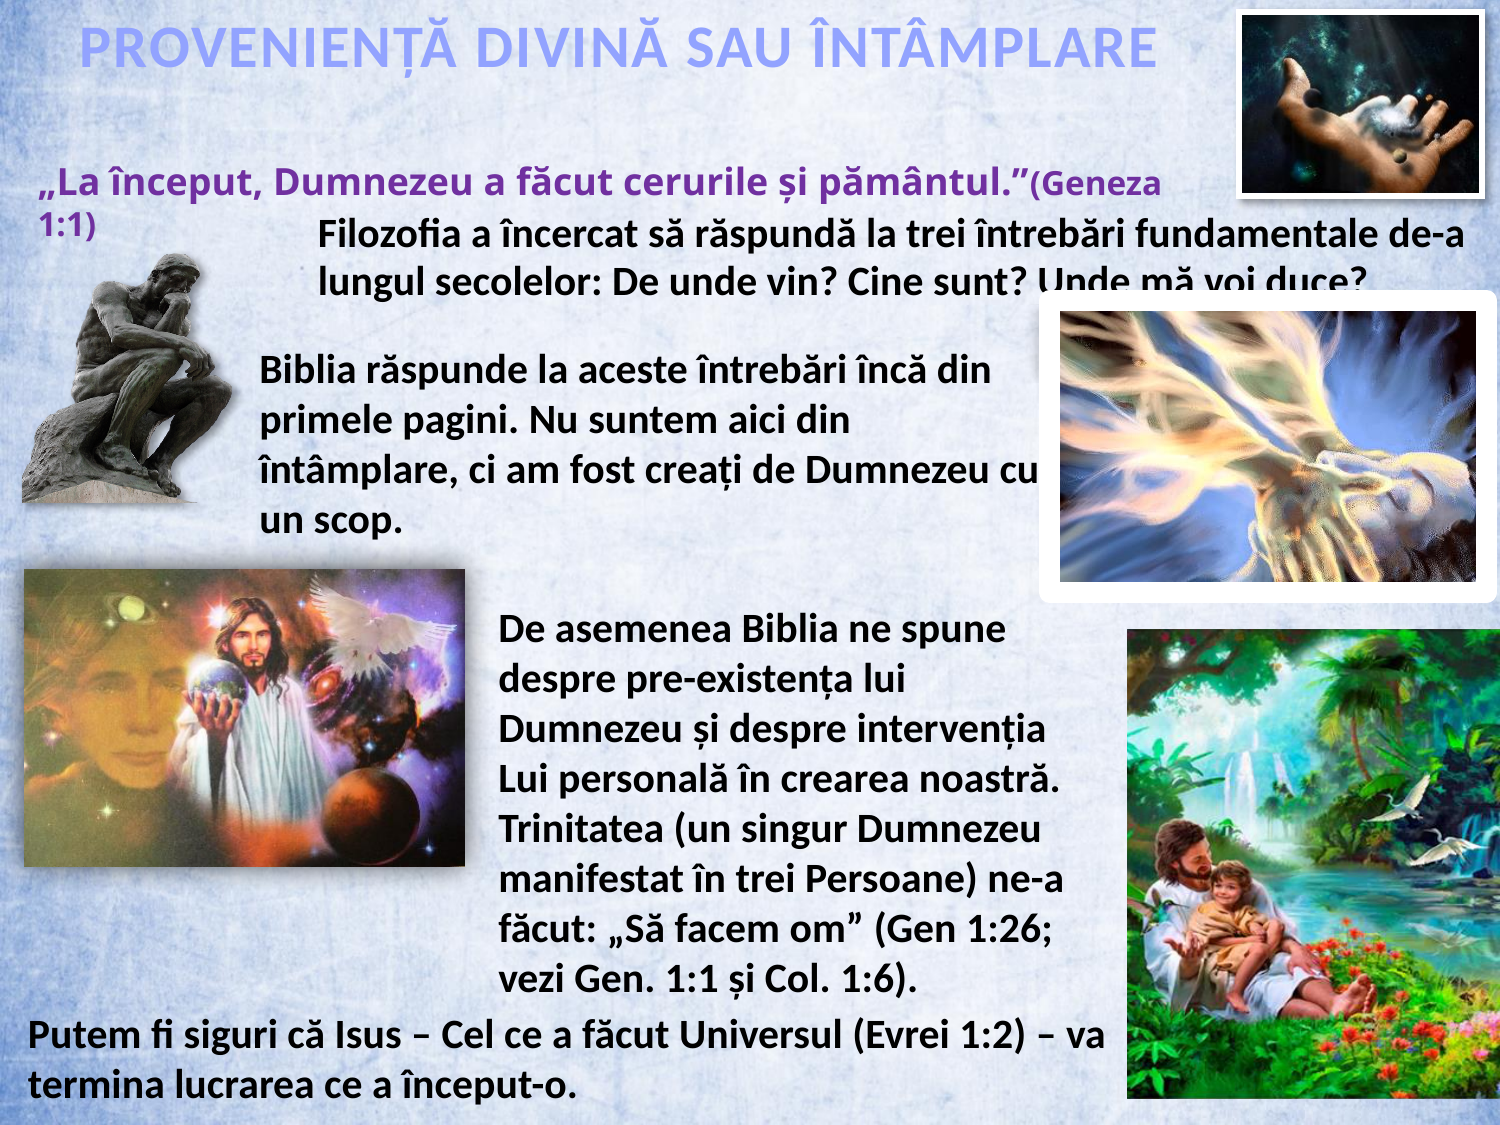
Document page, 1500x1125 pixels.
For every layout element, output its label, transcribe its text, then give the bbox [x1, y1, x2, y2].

picture [1242, 14, 1480, 193]
picture [0, 0, 1500, 1125]
text_box PROVENIENŢĂ DIVINĂ SAU ÎNTÂMPLARE [0, 0, 1240, 88]
text_box Biblia răspunde la aceste întrebări încă din primele pagini. Nu suntem aici din întâmplare, ci am fost creaţi de Dumnezeu cu un scop. [244, 334, 1060, 550]
text_box Putem fi siguri că Isus – Cel ce a făcut Universul (Evrei 1:2) – va termina lucrarea ce a început-o. [13, 999, 1128, 1115]
text_box De asemenea Biblia ne spune despre pre-existenţa lui Dumnezeu şi despre intervenţia Lui personală în crearea noastră. Trinitatea (un singur Dumnezeu manifestat în trei Persoane) ne-a făcut: „Să facem om” (Gen 1:26; vezi Gen. 1:1 şi Col. 1:6). [483, 593, 1108, 999]
picture [1060, 311, 1477, 582]
text_box Filozofia a încercat să răspundă la trei întrebări fundamentale de-a lungul secolelor: De unde vin? Cine sunt? Unde mă voi duce? [303, 200, 1500, 311]
text_box „La început, Dumnezeu a făcut cerurile şi pământul.”(Geneza 1:1) [22, 150, 1231, 251]
